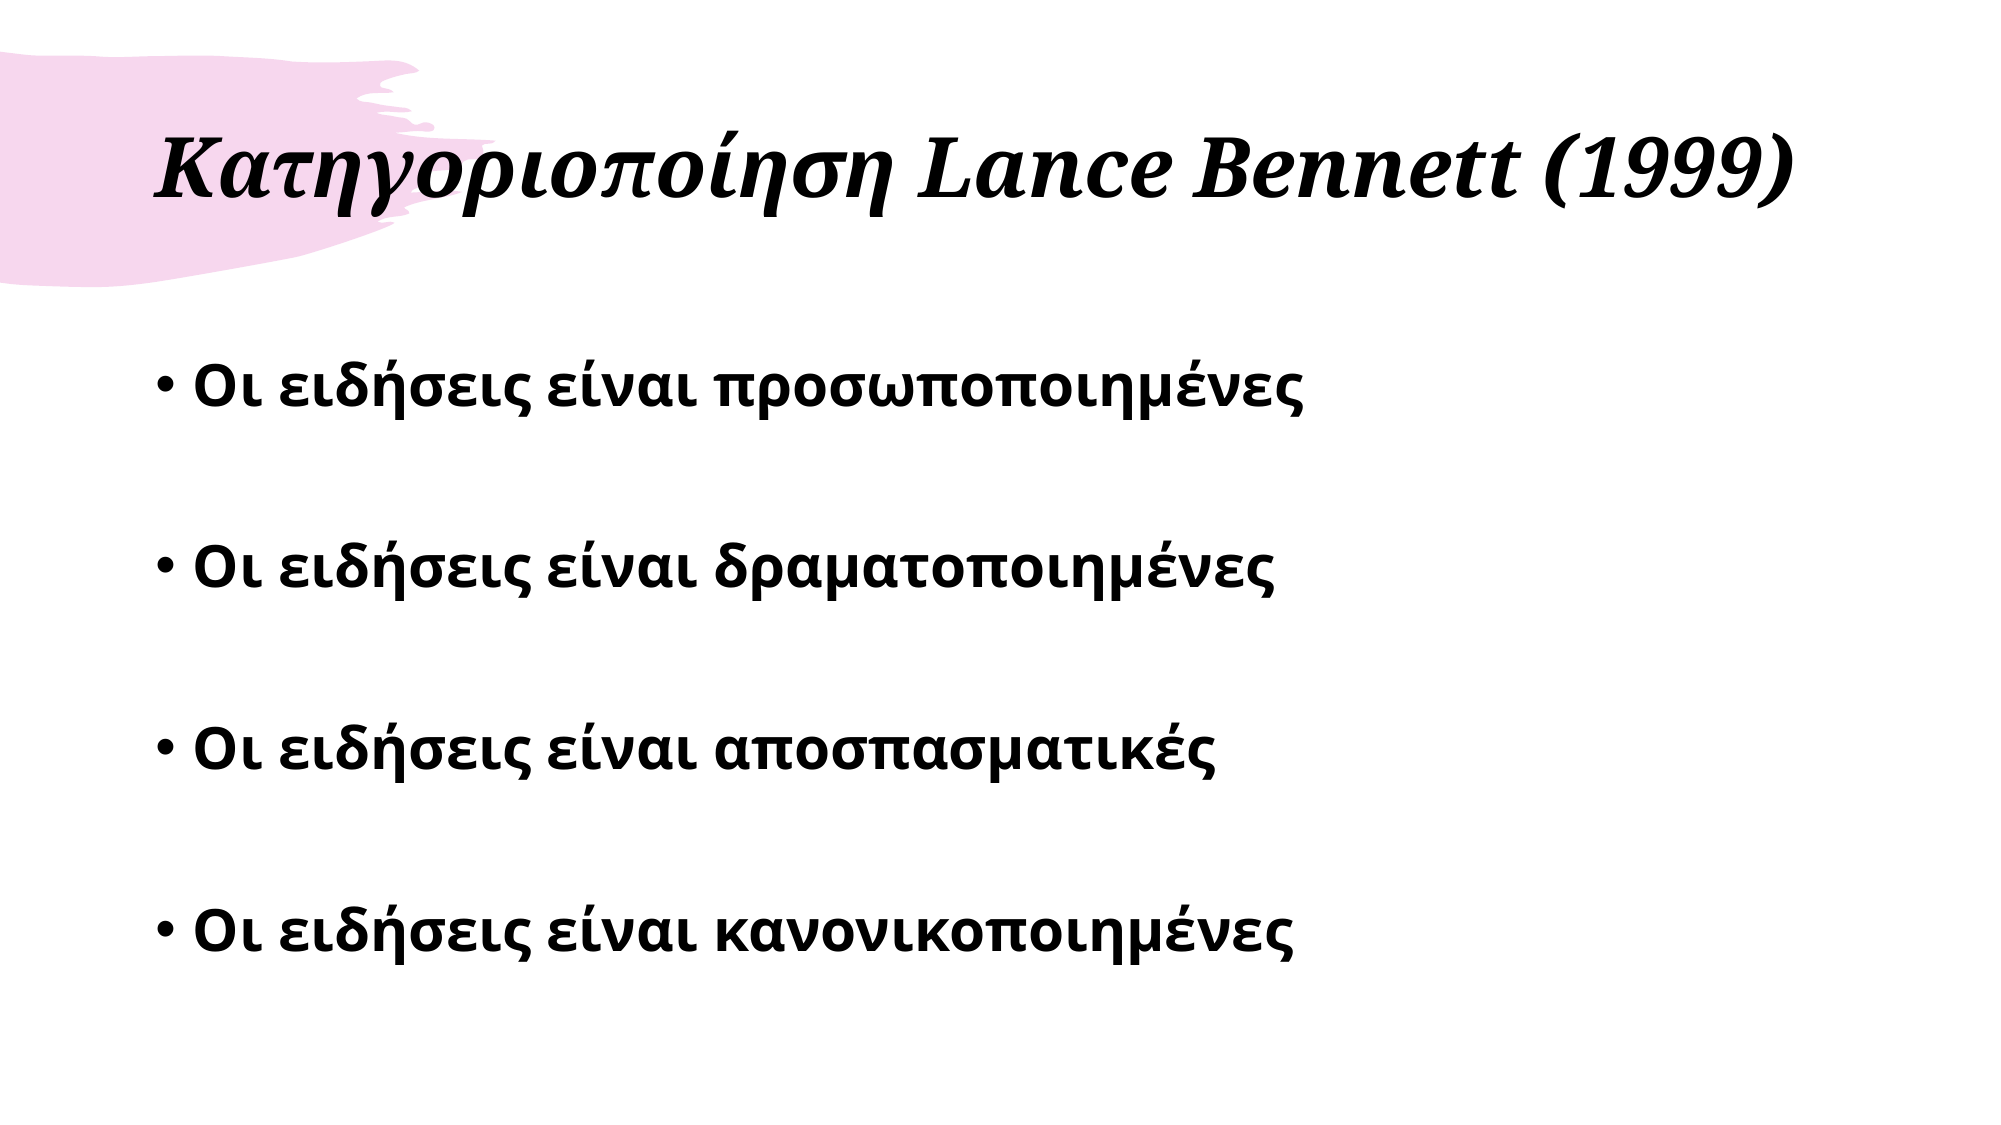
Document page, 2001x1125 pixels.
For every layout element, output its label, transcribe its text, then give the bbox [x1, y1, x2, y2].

list Οι ειδήσεις είναι προσωποποιημένες Οι ειδήσεις είναι δραματοποιημένες Οι ειδήσεις είναι αποσπασματικές Οι ειδήσεις είναι κανονικοποιημένες [137, 329, 1863, 1013]
title Kατηγοριοποίηση Lance Bennett (1999) [137, 59, 1863, 278]
